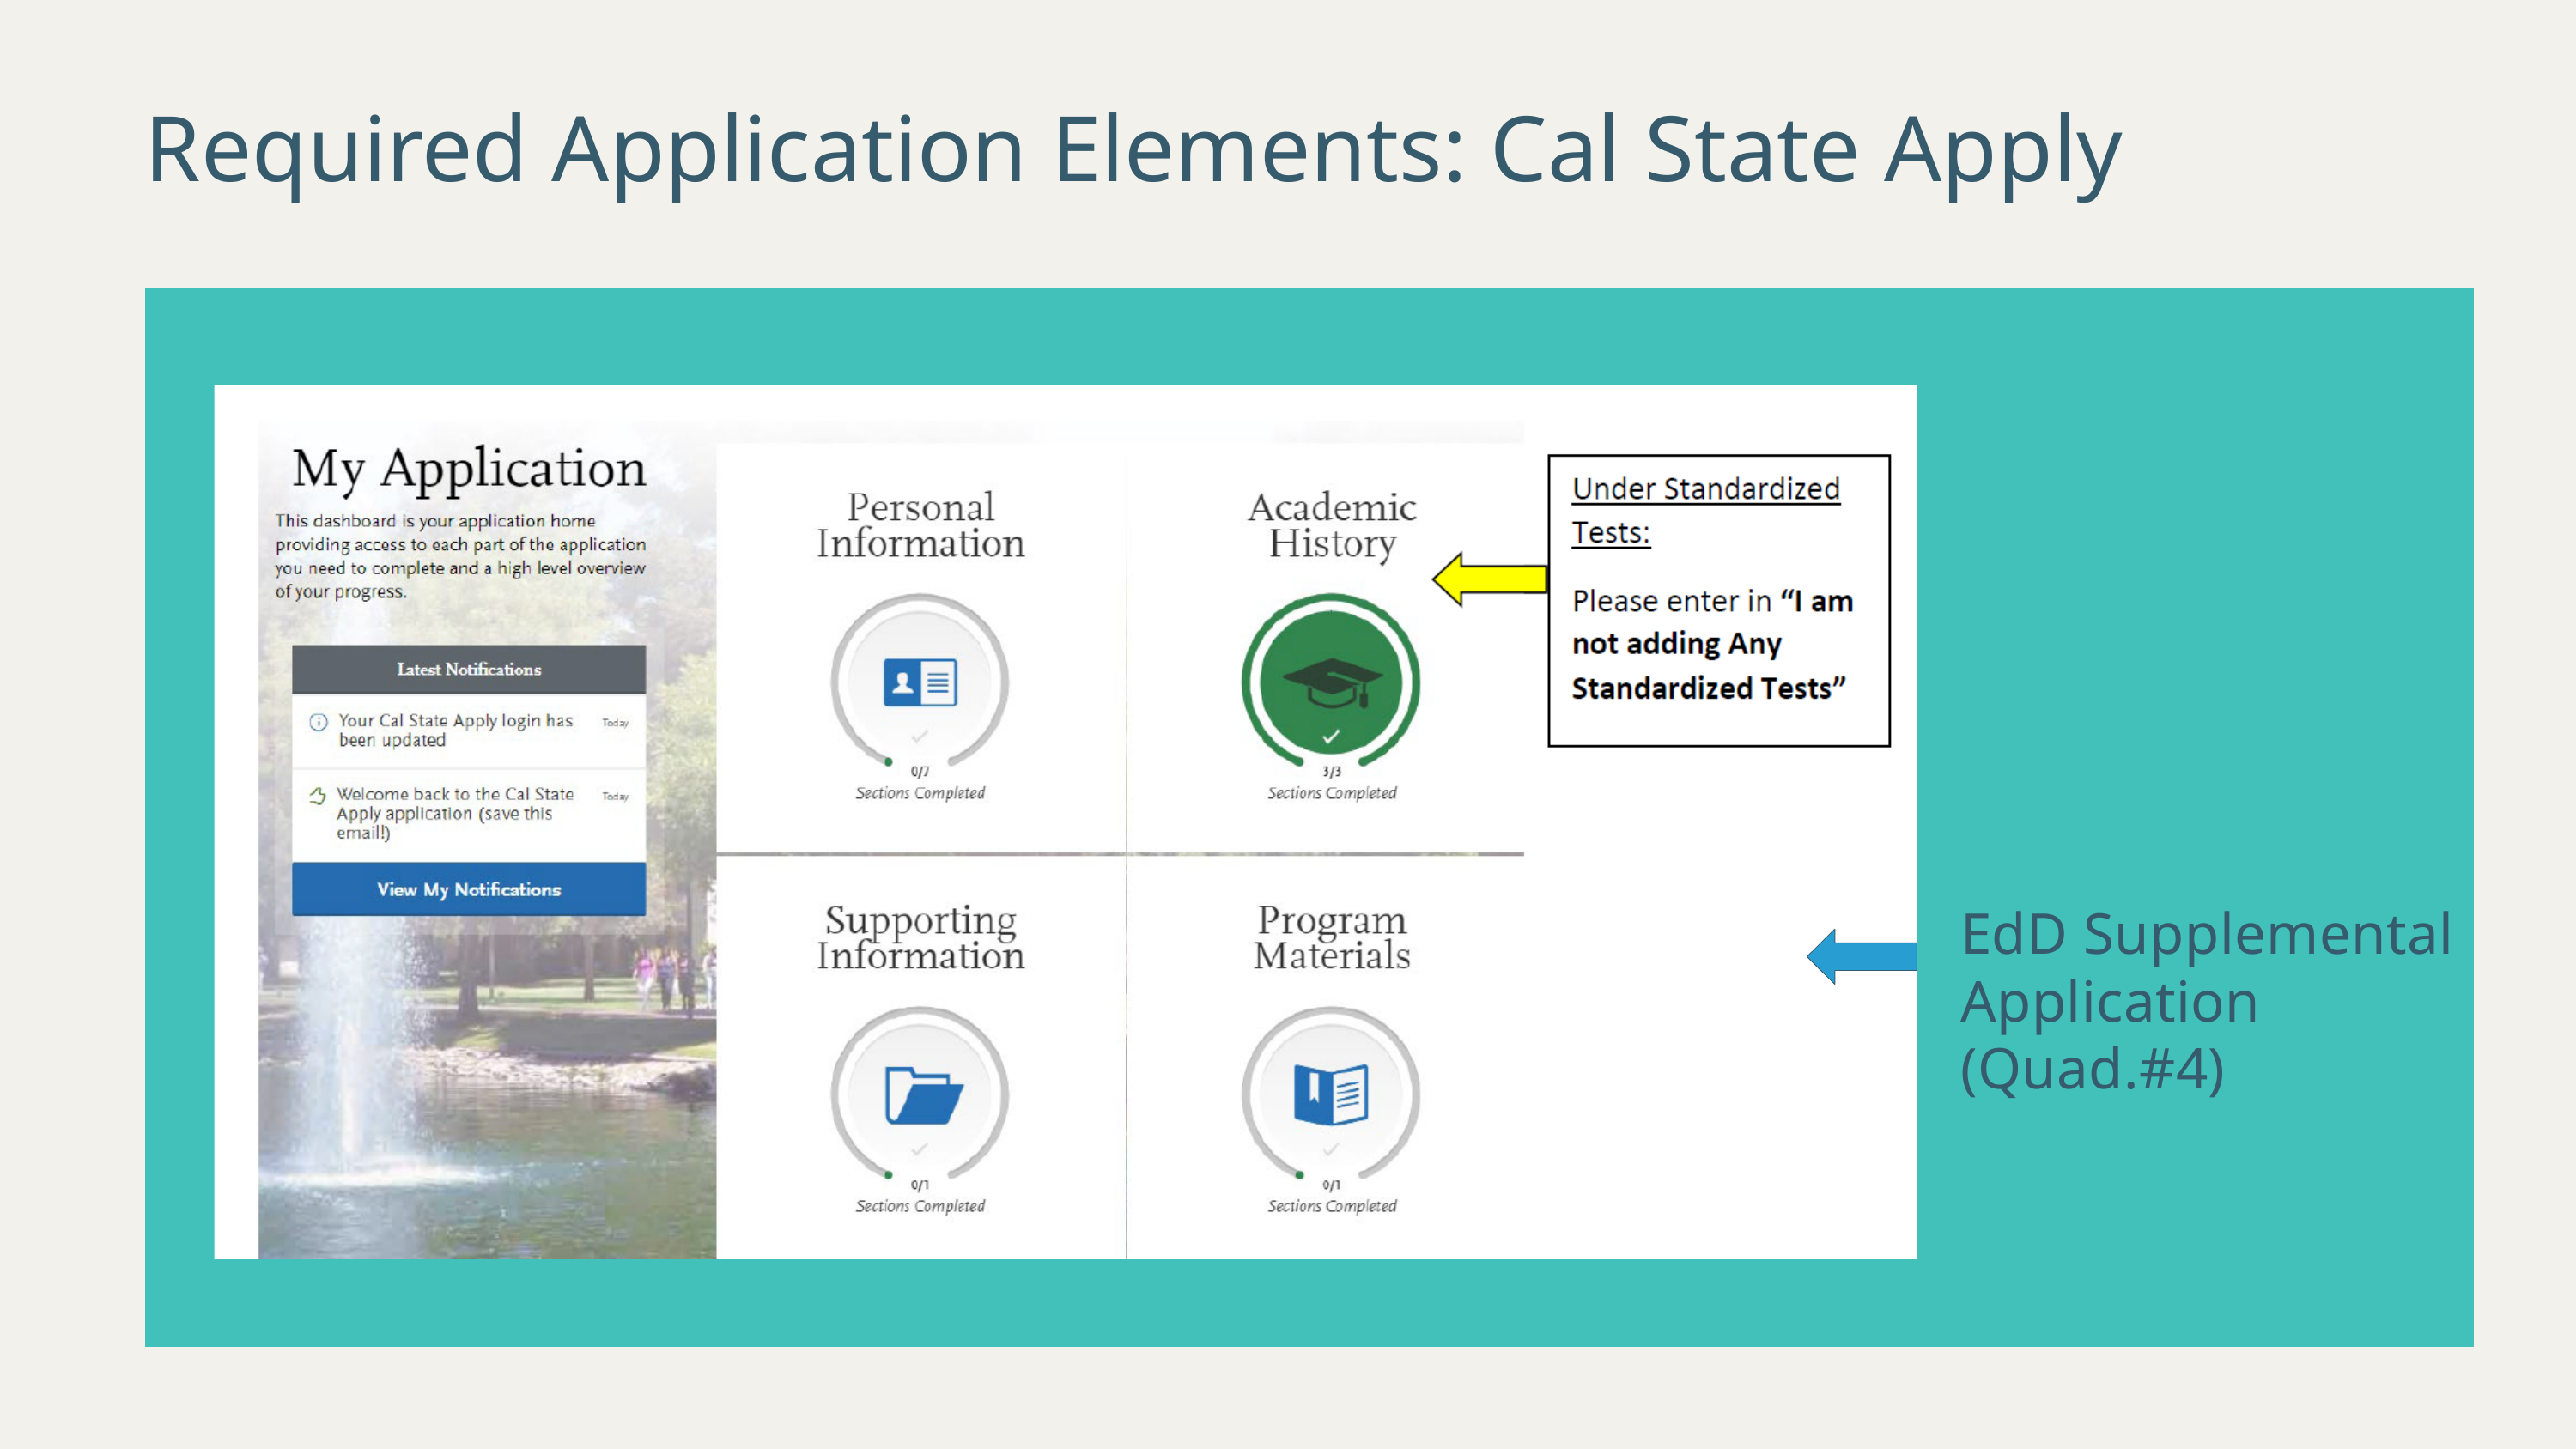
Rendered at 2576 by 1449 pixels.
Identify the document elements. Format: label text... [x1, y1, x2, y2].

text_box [144, 287, 2475, 1347]
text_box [1806, 928, 1917, 985]
text_box Required Application Elements: Cal State Apply [144, 101, 2342, 200]
